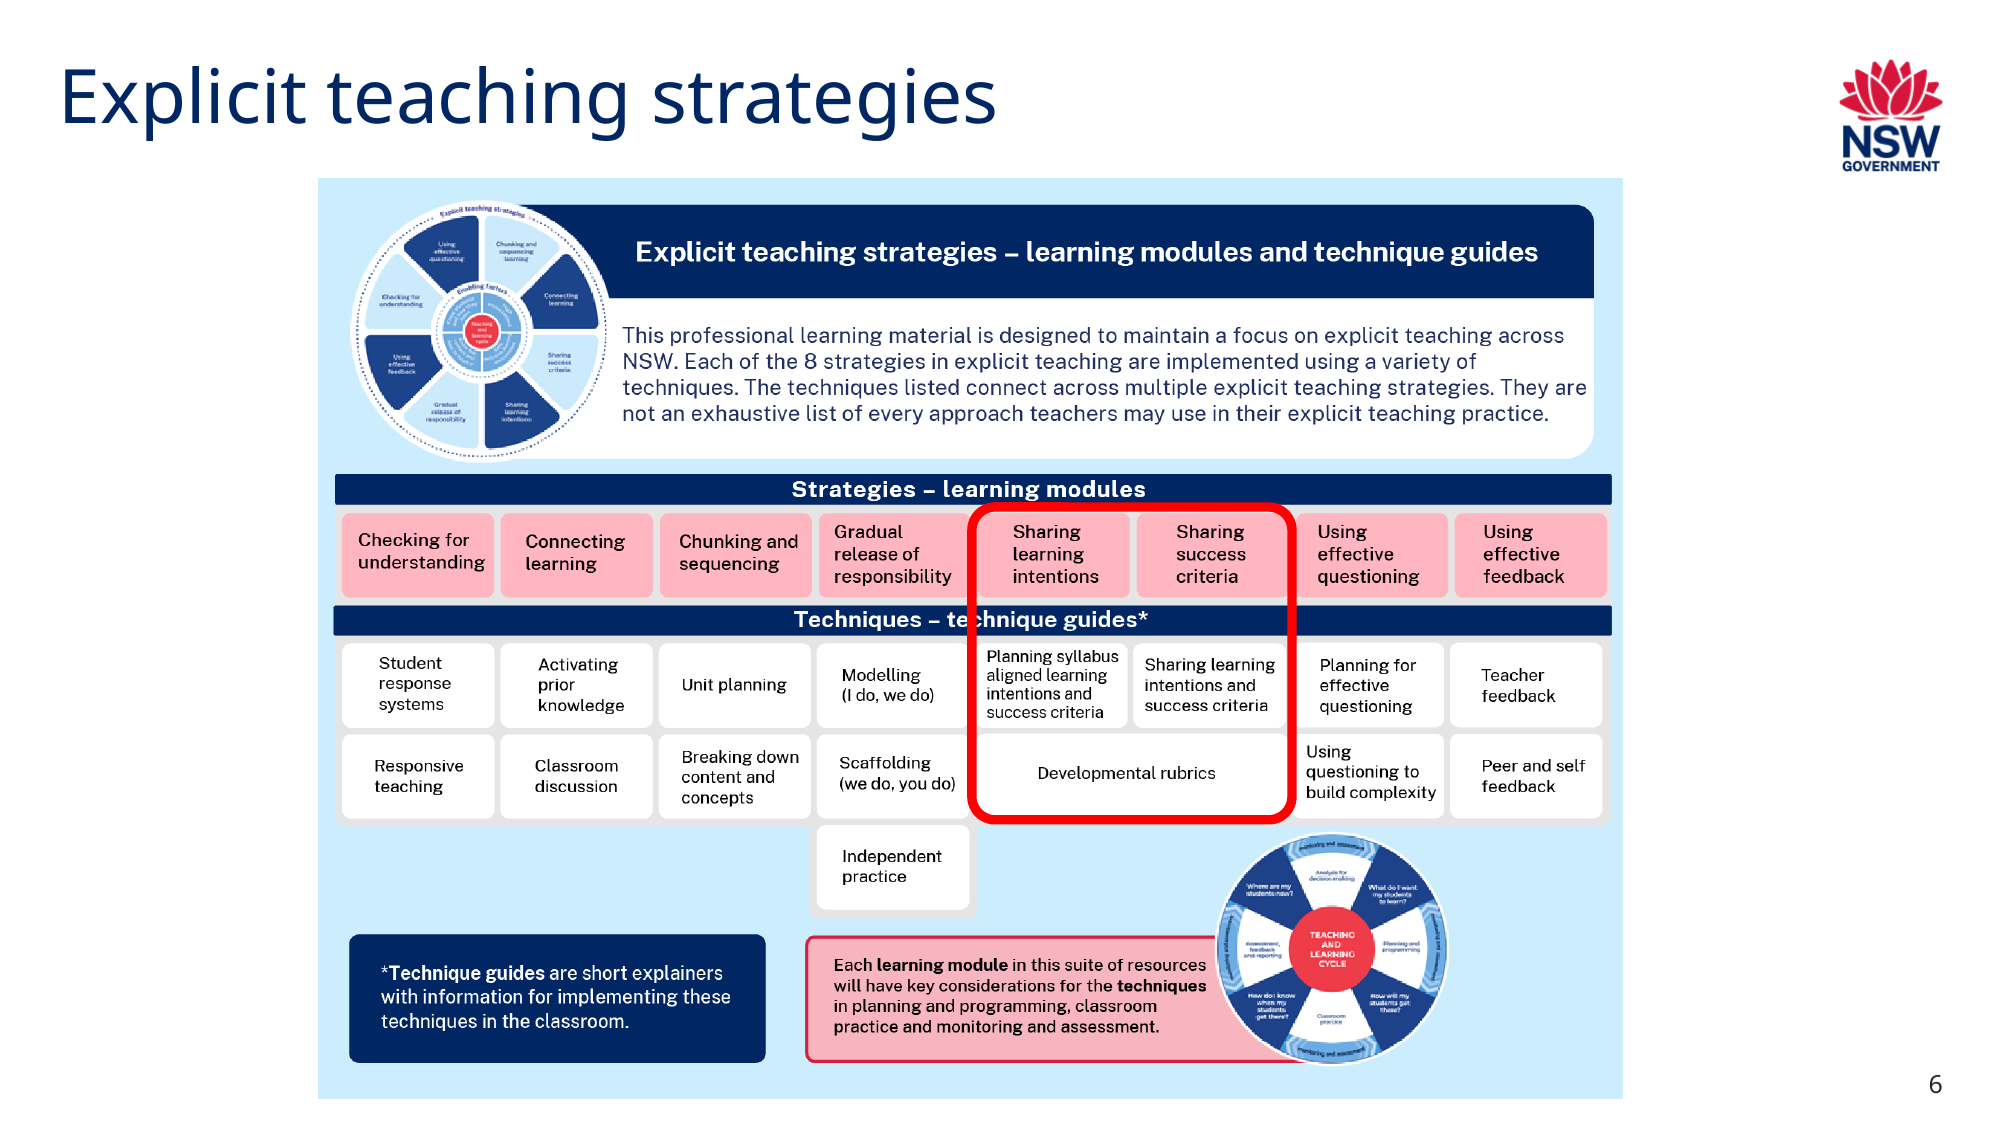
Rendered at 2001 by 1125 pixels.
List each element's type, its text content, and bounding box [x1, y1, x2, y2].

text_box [318, 178, 1623, 1099]
picture [1839, 59, 1943, 172]
slide_number 6 [1824, 1068, 1943, 1099]
title Explicit teaching strategies [59, 59, 1713, 149]
